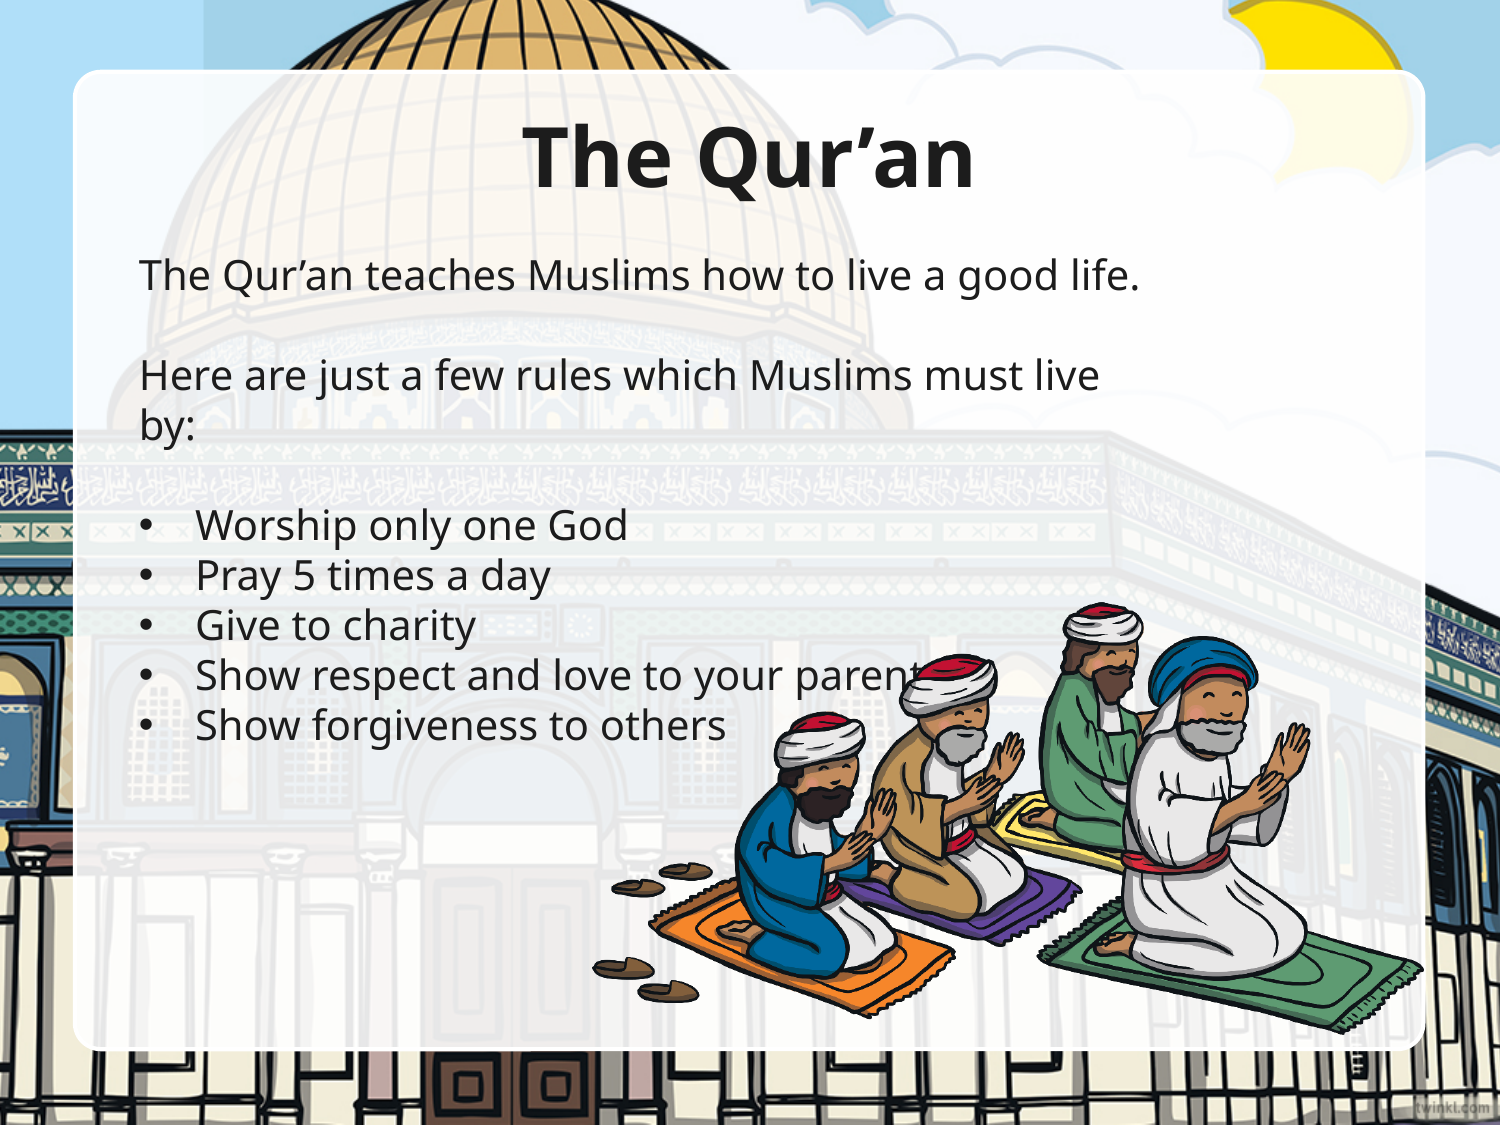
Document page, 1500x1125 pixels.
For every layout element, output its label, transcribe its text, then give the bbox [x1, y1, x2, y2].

text_box The Qur’an teaches Muslims how to live a good life. Here are just a few rules which Muslims must live by: Worship only one God Pray 5 times a day Give to charity Show respect and love to your parents Show forgiveness to others [123, 241, 1174, 757]
picture [0, 0, 1500, 1125]
title The Qur’an [73, 76, 1426, 244]
